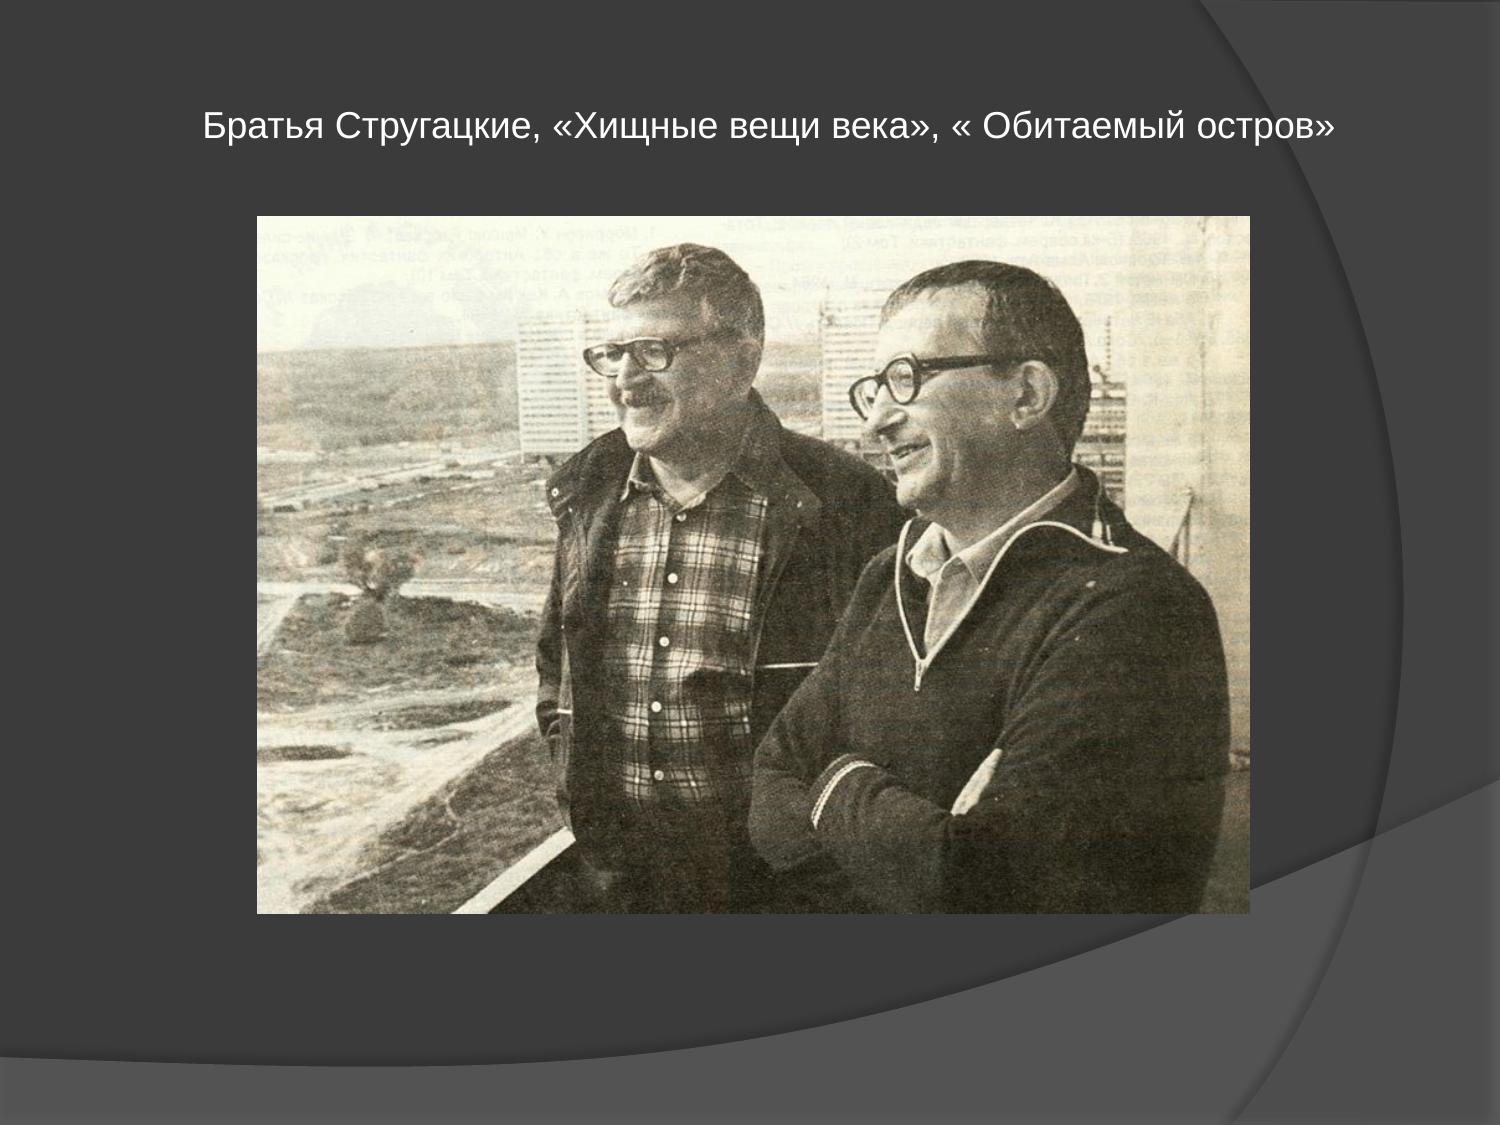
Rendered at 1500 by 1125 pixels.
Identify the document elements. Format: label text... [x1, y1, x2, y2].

text_box Братья Стругацкие, «Хищные вещи века», « Обитаемый остров» [187, 93, 1430, 154]
picture [257, 215, 1250, 915]
